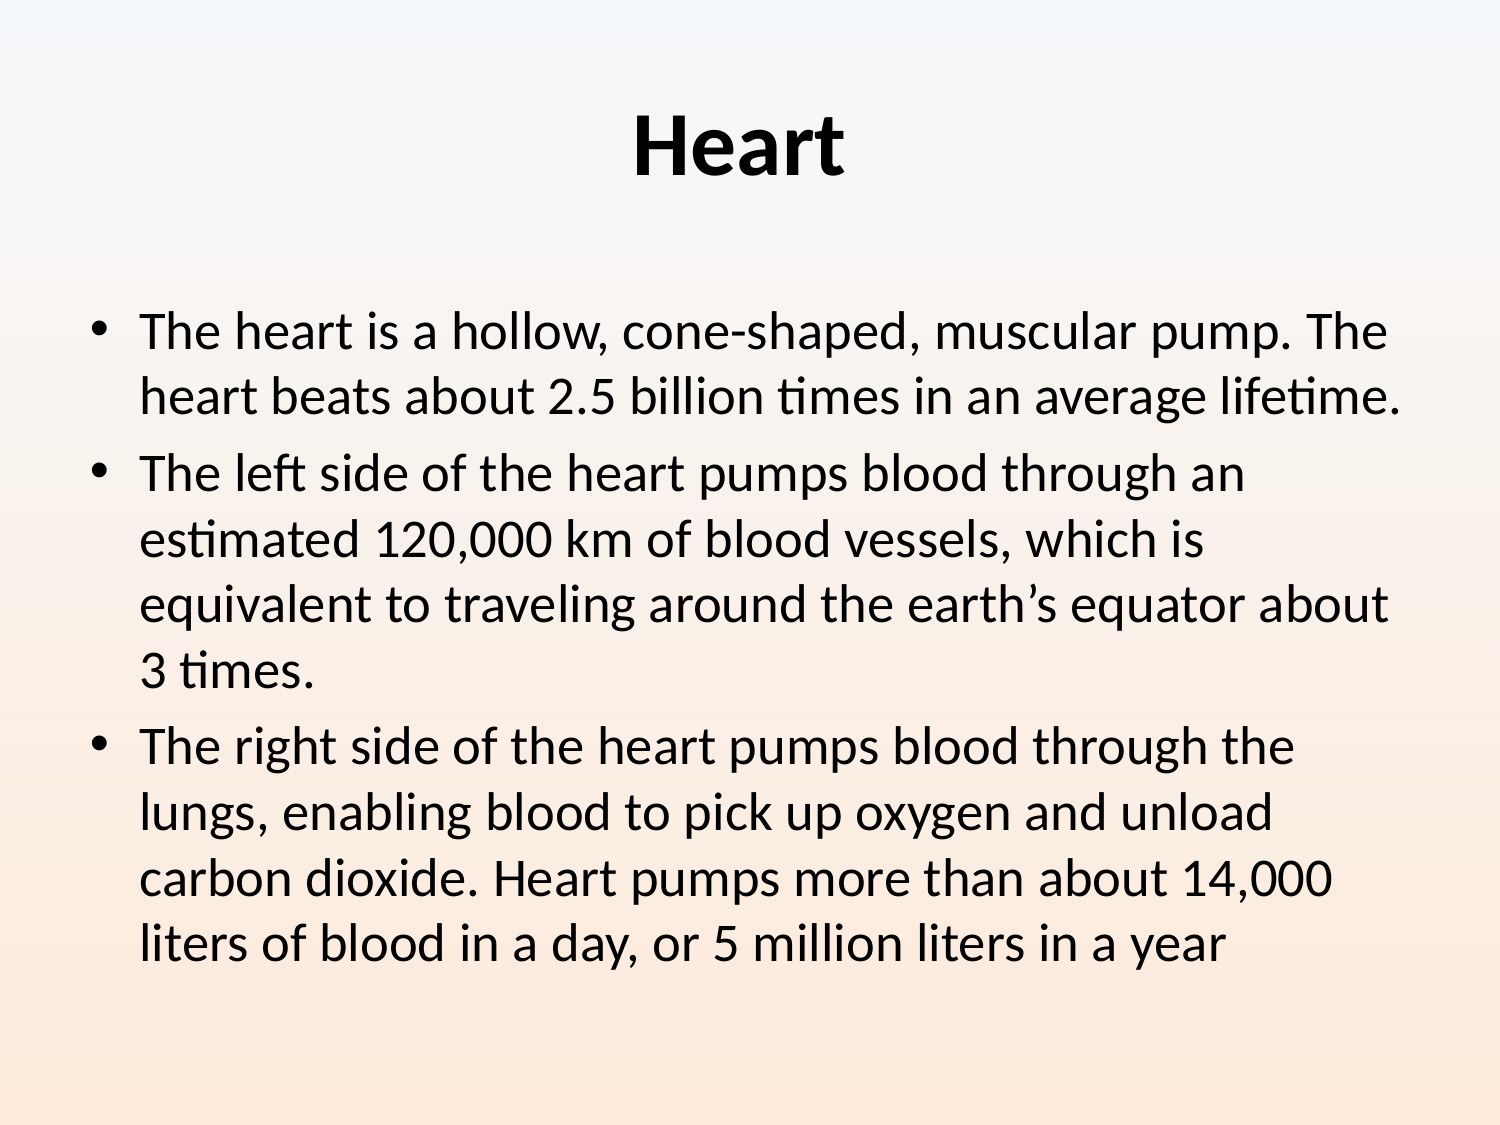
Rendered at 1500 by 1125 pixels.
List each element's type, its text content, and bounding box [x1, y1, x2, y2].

list The heart is a hollow, cone-shaped, muscular pump. The heart beats about 2.5 billion times in an average lifetime. The left side of the heart pumps blood through an estimated 120,000 km of blood vessels, which is equivalent to traveling around the earth’s equator about 3 times. The right side of the heart pumps blood through the lungs, enabling blood to pick up oxygen and unload carbon dioxide. Heart pumps more than about 14,000 liters of blood in a day, or 5 million liters in a year [75, 262, 1425, 1005]
title Heart [75, 45, 1425, 233]
